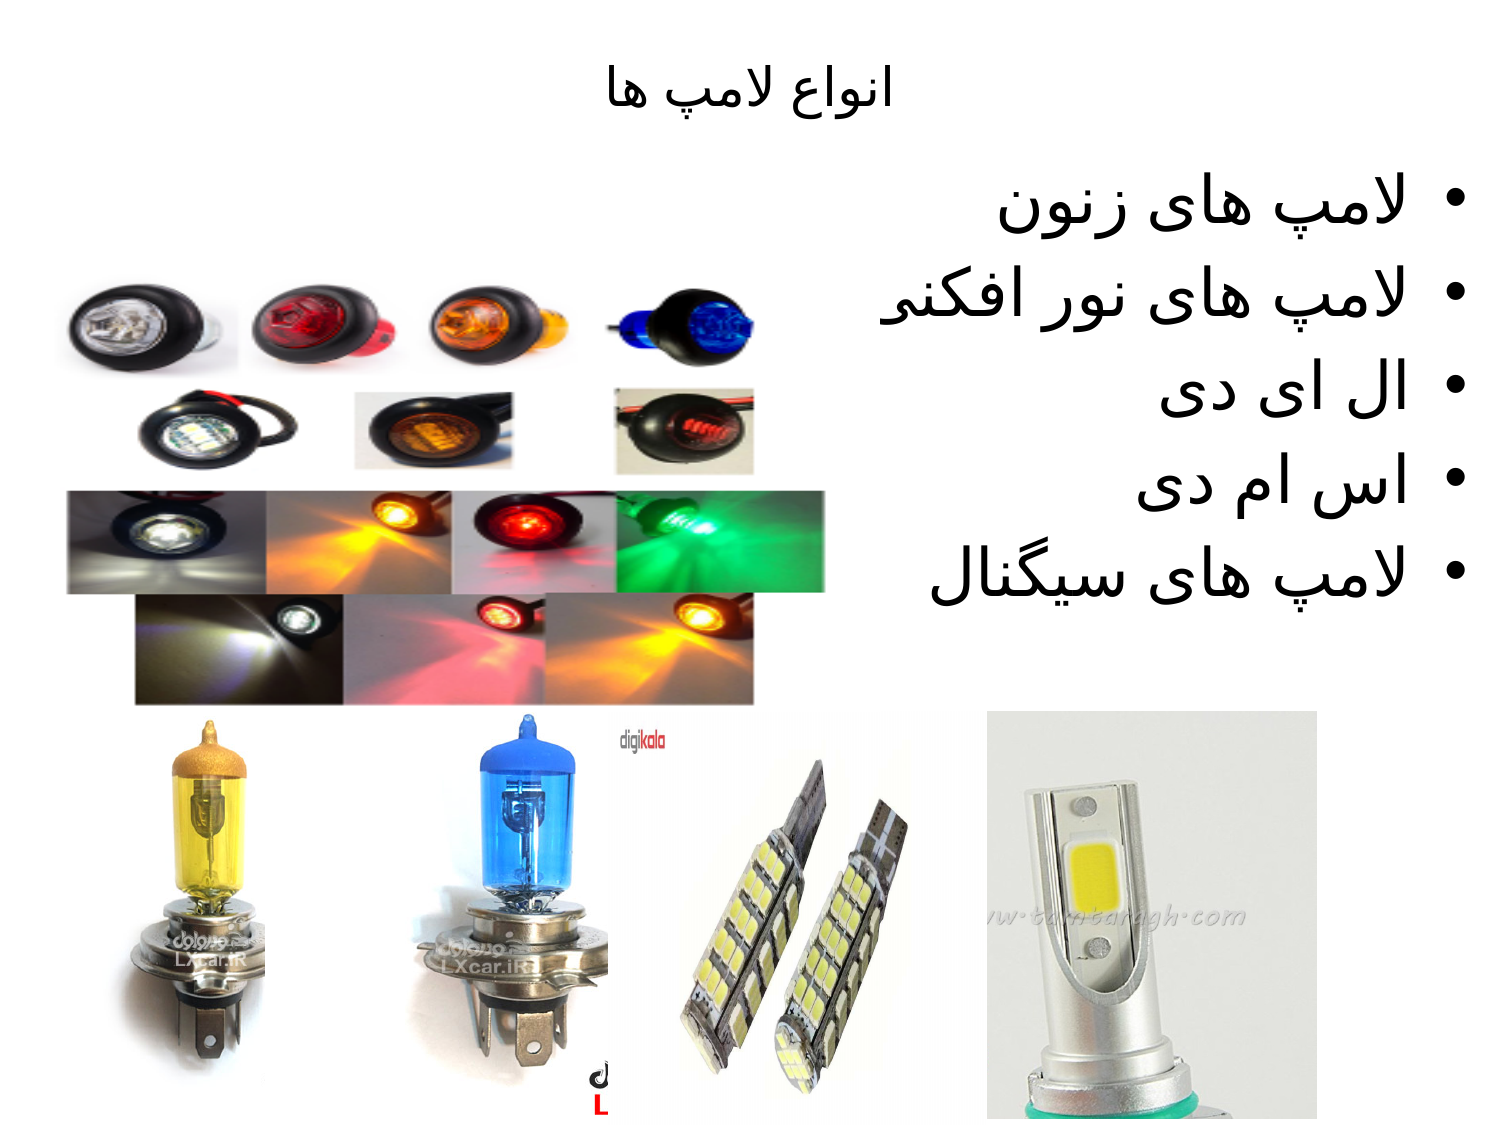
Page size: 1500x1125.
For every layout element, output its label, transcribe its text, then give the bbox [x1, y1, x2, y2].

picture [0, 242, 1318, 1125]
list لامپ های زنون لامپ های نور افکنی ال ای دی اس ام دی لامپ های سیگنال [0, 149, 1483, 1125]
title انواع لامپ ها [75, 45, 1425, 126]
